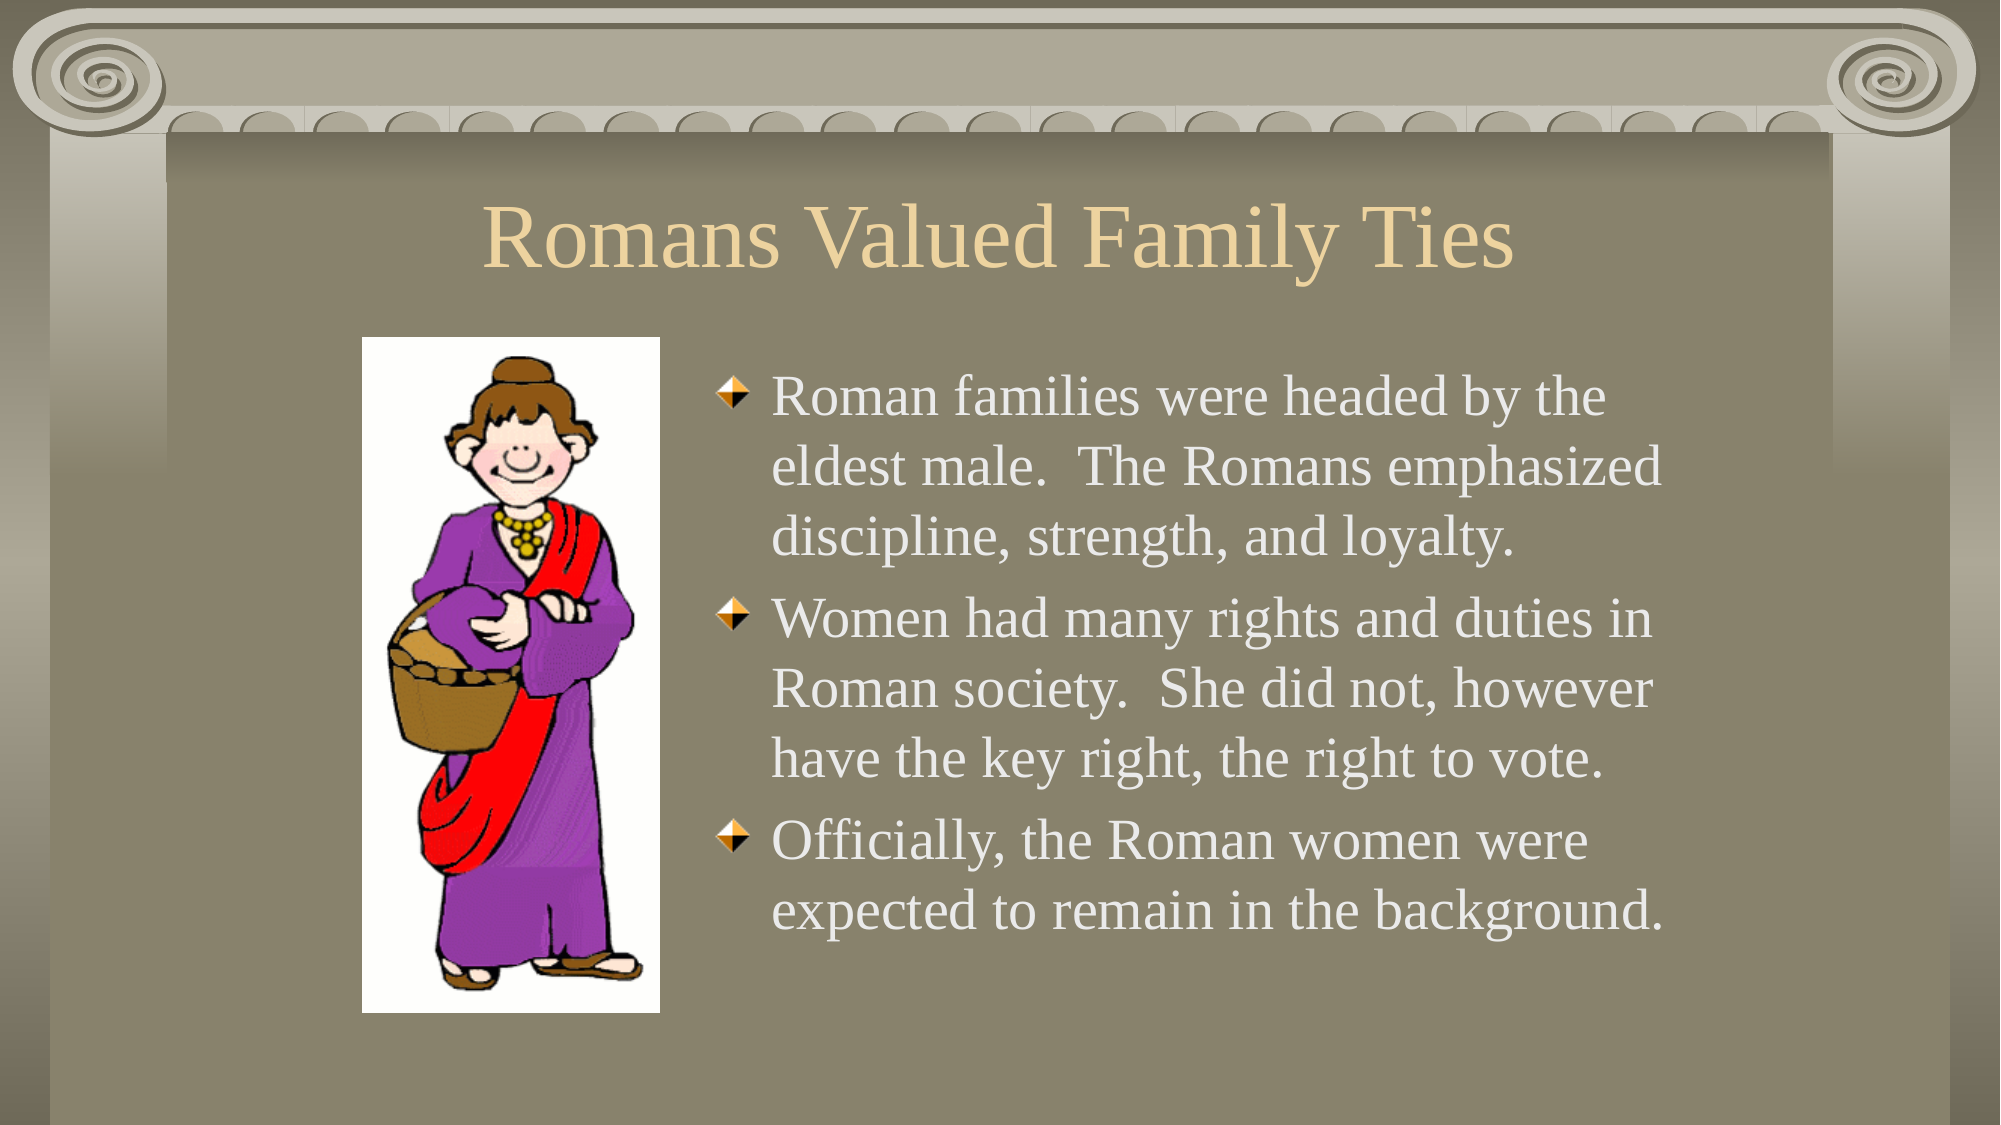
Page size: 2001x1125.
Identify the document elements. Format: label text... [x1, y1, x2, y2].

title Romans Valued Family Ties [150, 137, 1850, 325]
picture [714, 595, 752, 633]
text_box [362, 337, 660, 1013]
list Roman families were headed by the eldest male. The Romans emphasized discipline, strength, and loyalty. Women had many rights and duties in Roman society. She did not, however have the key right, the right to vote. Officially, the Roman women were expected to remain in the background. [699, 350, 1688, 1025]
picture [714, 817, 752, 855]
picture [714, 374, 752, 411]
